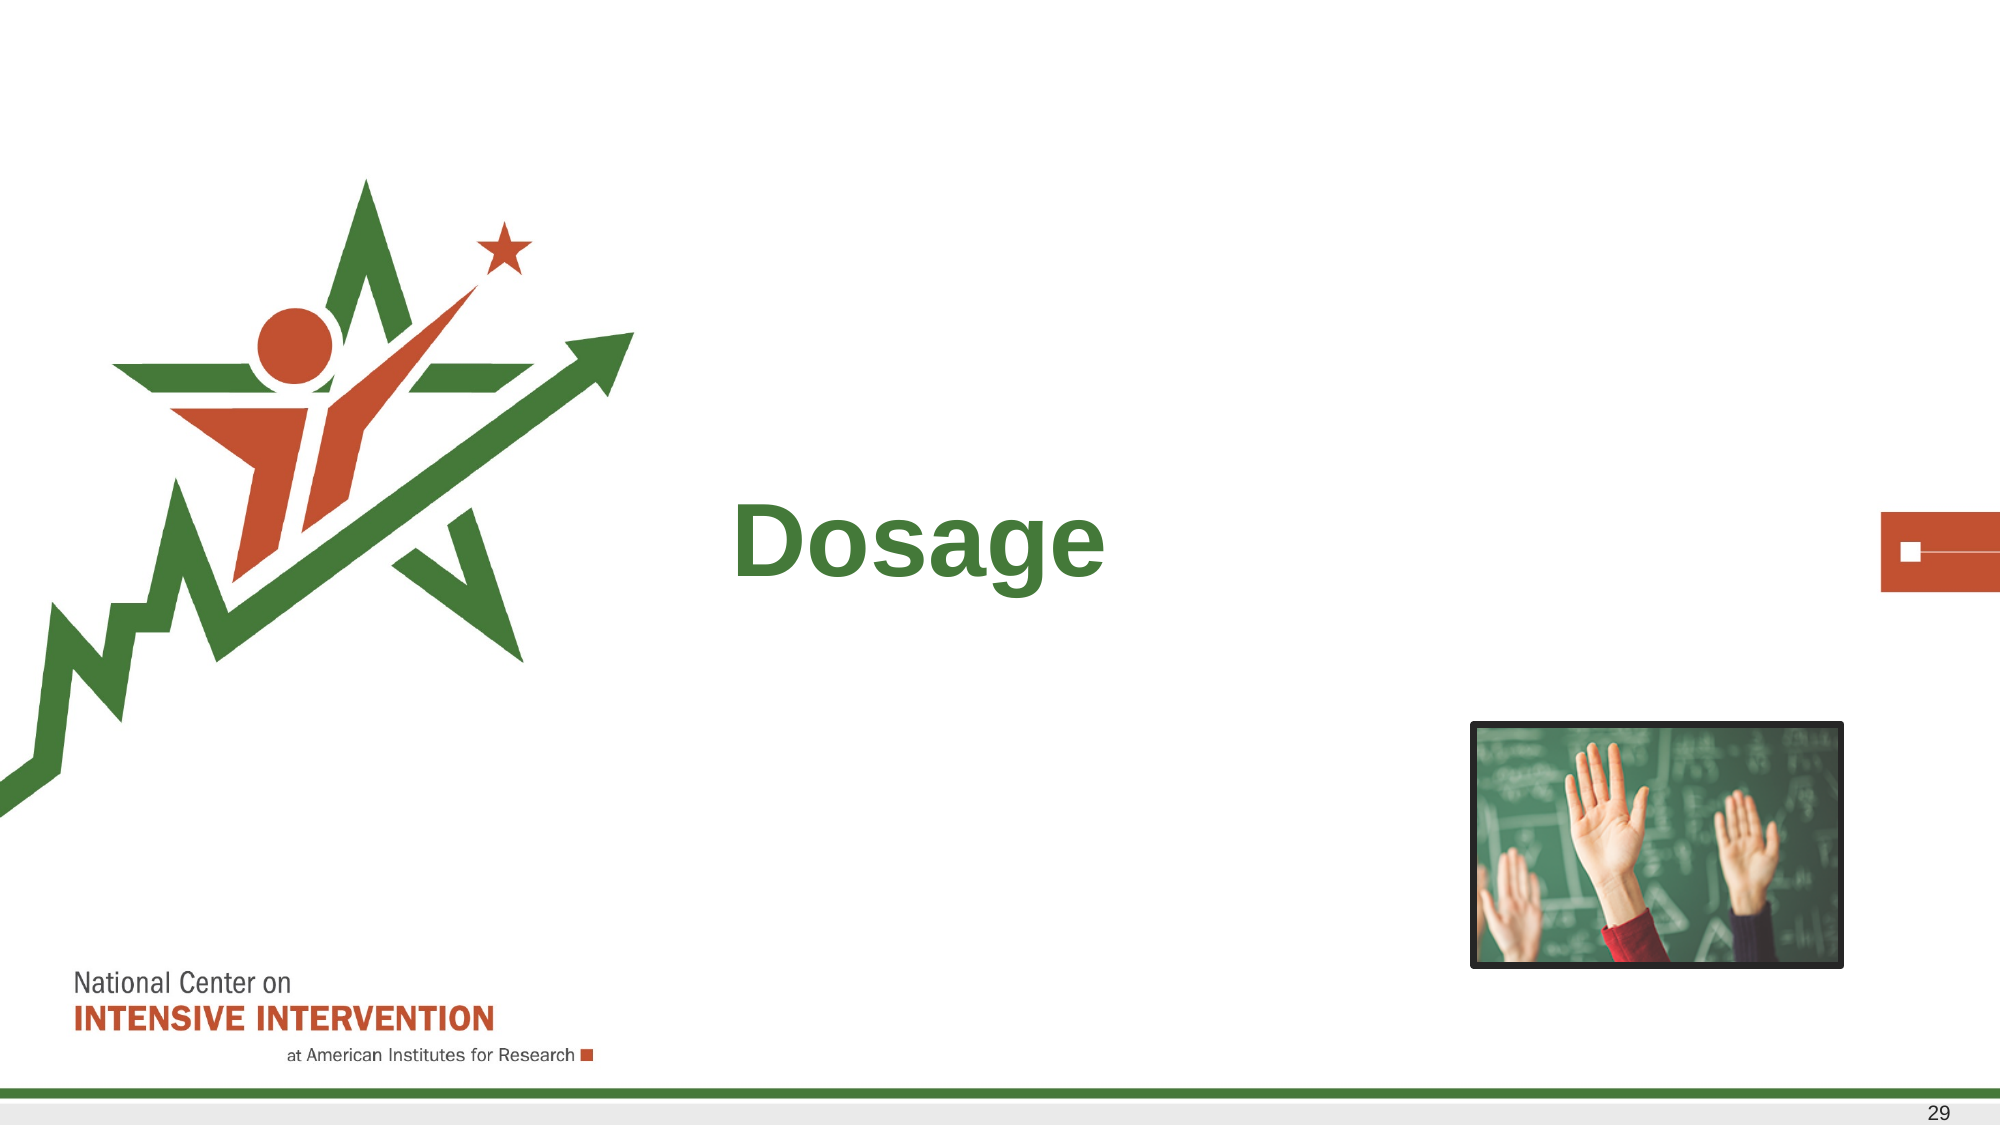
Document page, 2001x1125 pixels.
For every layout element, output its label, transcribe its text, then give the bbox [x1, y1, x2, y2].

slide_number 29 [1925, 1099, 1951, 1125]
title Dosage [731, 162, 1925, 598]
picture [0, 0, 2000, 1125]
